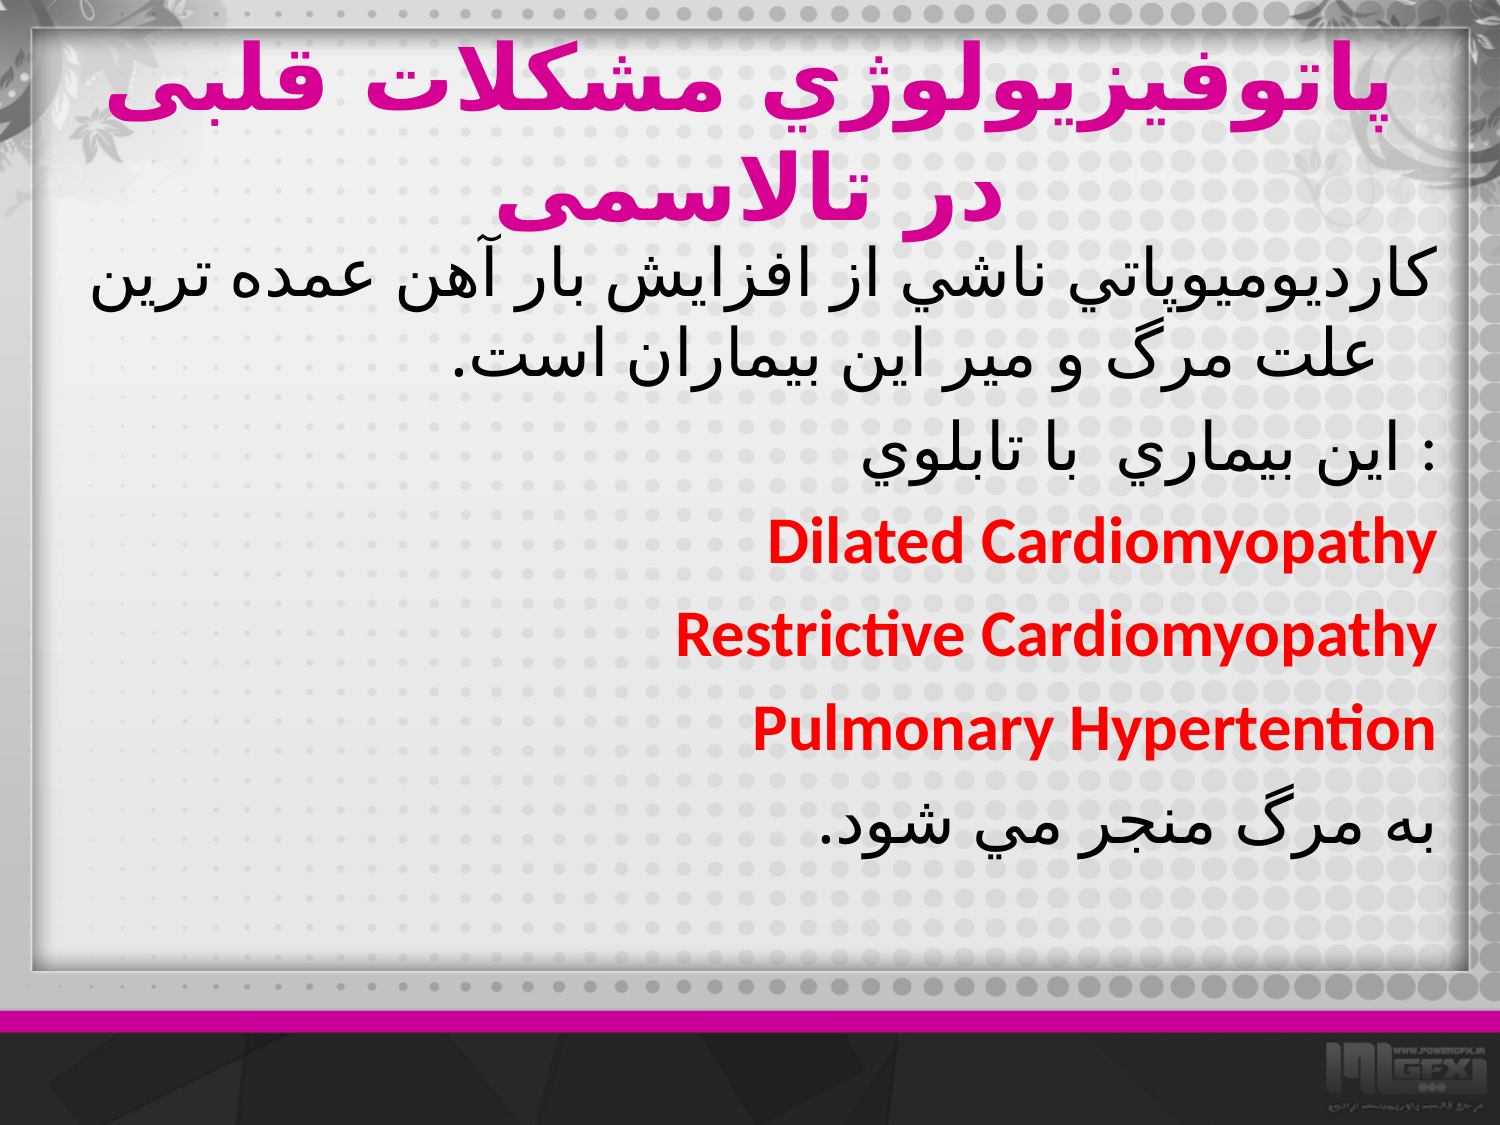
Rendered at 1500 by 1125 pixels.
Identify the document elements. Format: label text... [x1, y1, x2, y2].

picture [0, 0, 1500, 1125]
list كارديوميوپاتي ناشي از افزايش بار آهن عمده ترين علت مرگ و مير اين بيماران است. اين بيماري با تابلوي : Dilated Cardiomyopathy Restrictive Cardiomyopathy Pulmonary Hypertention به مرگ منجر مي شود. [46, 222, 1454, 961]
title پاتوفيزيولوژي مشکلات قلبی در تالاسمی [46, 46, 1454, 211]
